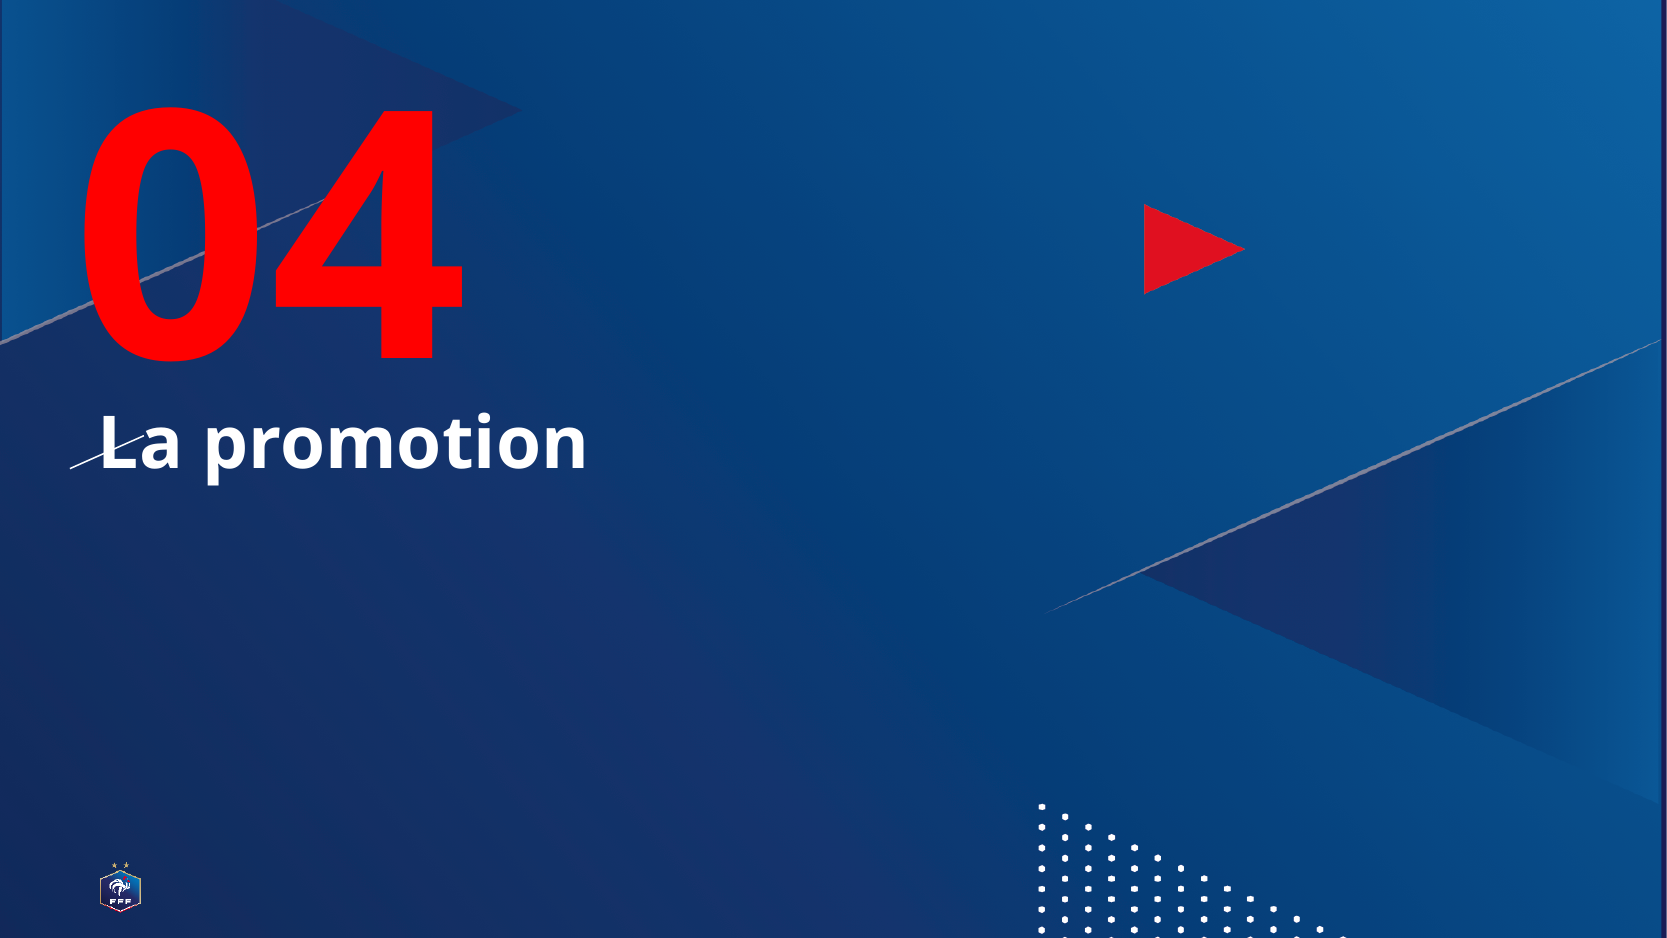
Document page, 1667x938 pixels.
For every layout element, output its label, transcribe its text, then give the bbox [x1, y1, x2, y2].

list La promotion [97, 395, 1195, 582]
list 04 [72, 12, 659, 432]
picture [0, 0, 1662, 938]
